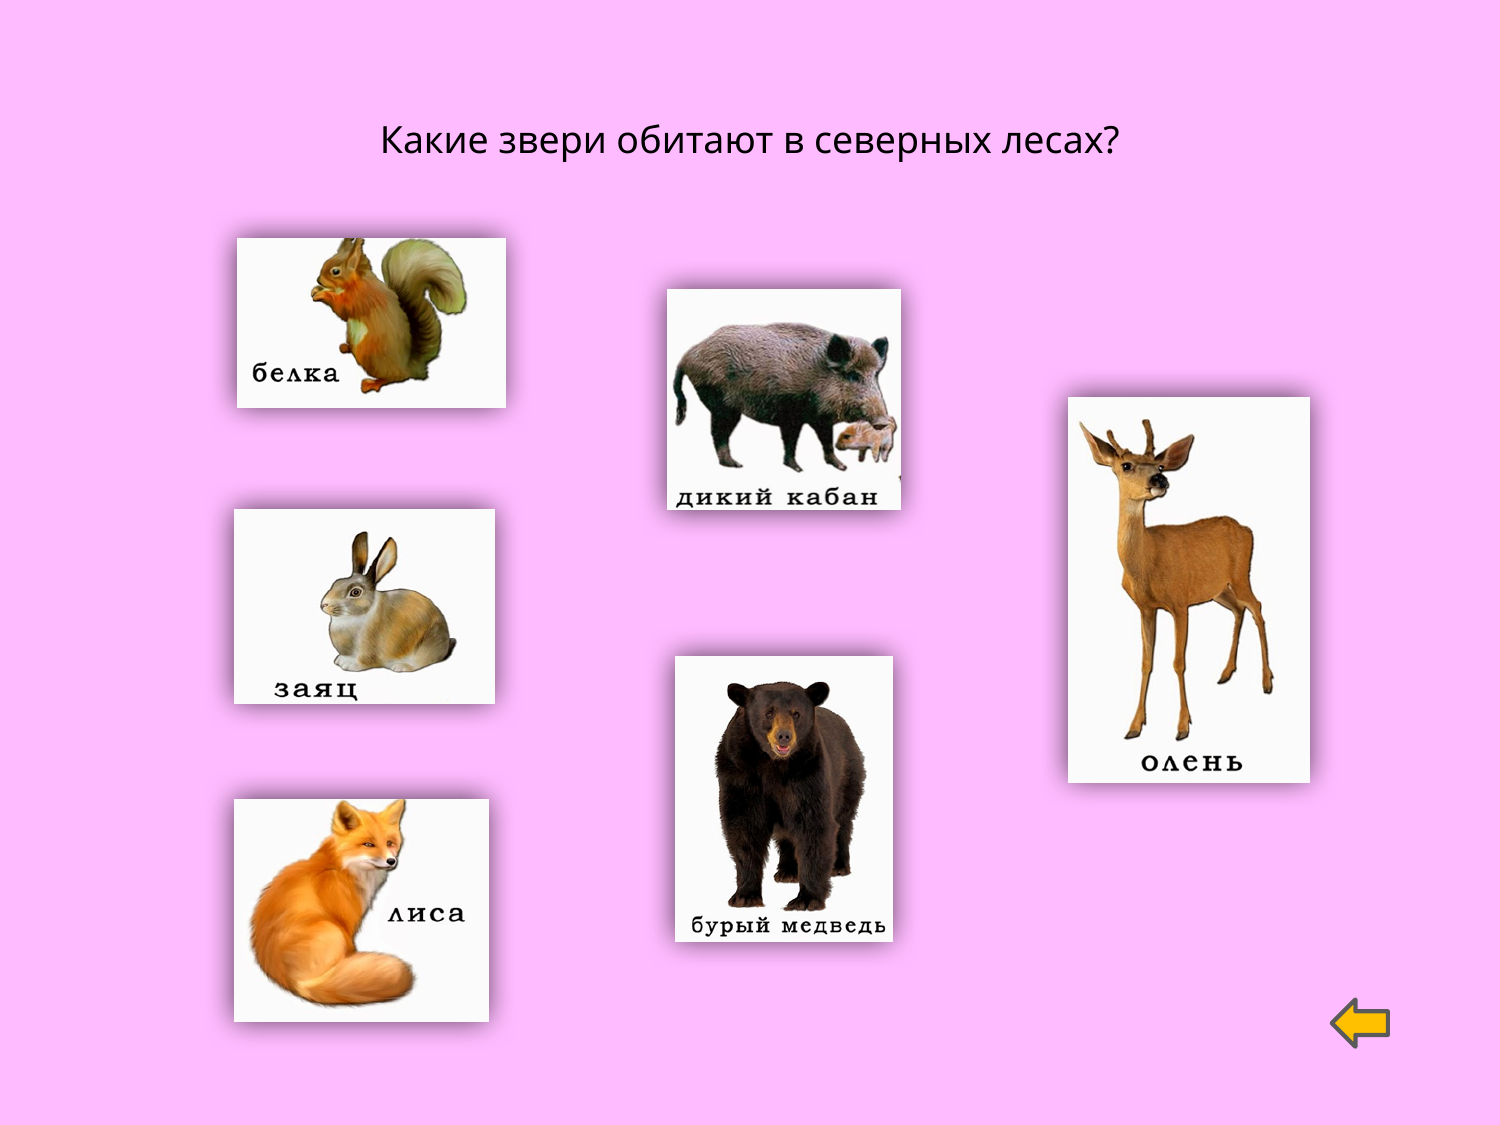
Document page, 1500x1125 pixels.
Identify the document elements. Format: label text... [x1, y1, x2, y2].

picture [234, 509, 495, 704]
text_box [1329, 997, 1390, 1049]
title Какие звери обитают в северных лесах? [75, 45, 1425, 233]
picture [1068, 396, 1310, 783]
picture [234, 798, 489, 1023]
picture [237, 238, 506, 408]
picture [675, 656, 893, 942]
picture [667, 289, 901, 511]
